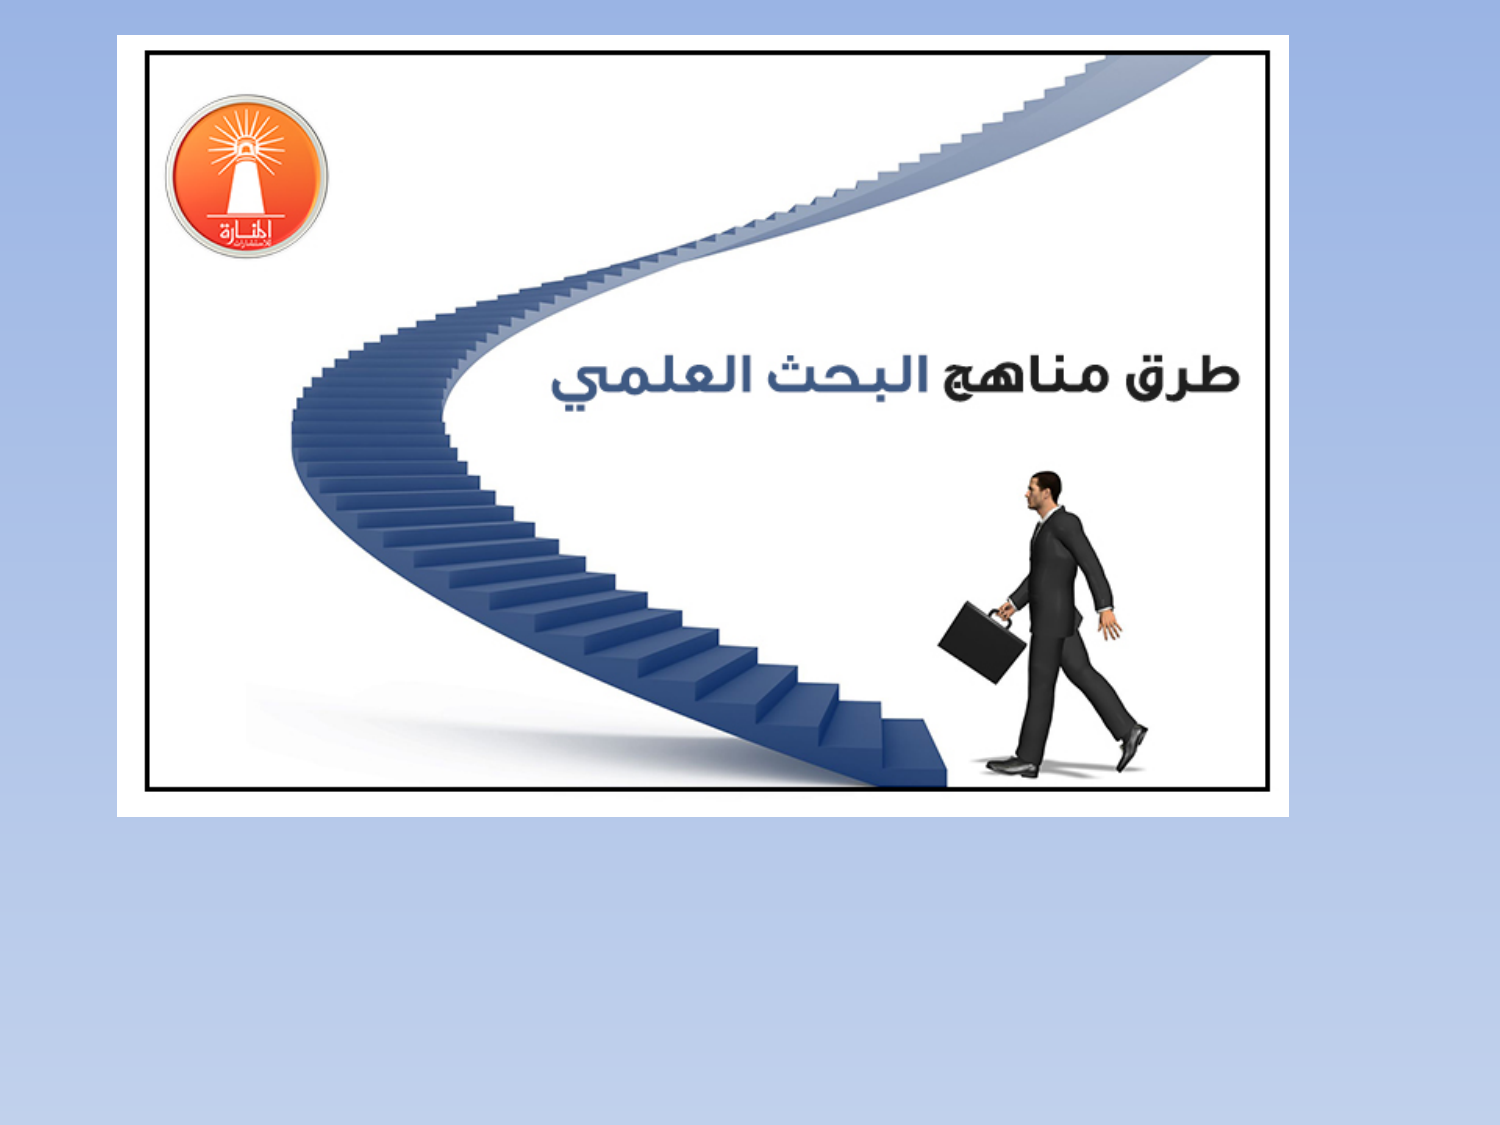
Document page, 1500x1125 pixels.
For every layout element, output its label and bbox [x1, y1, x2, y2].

picture [116, 34, 1290, 817]
